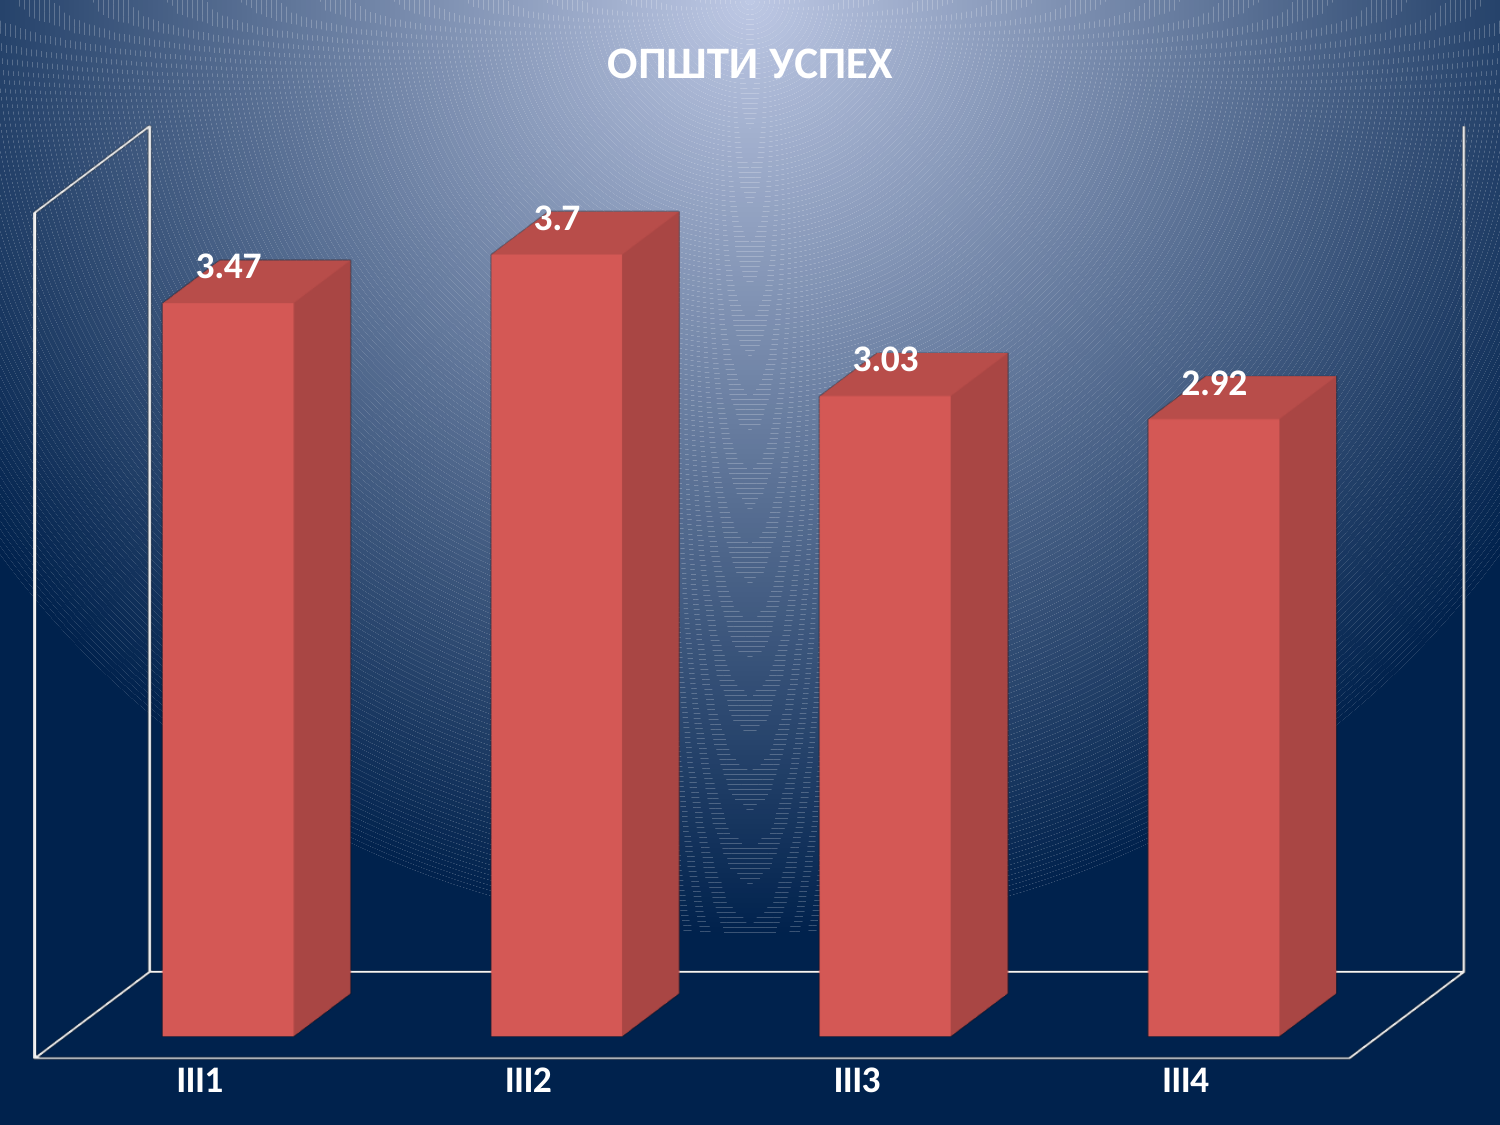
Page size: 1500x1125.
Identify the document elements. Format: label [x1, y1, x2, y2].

chart [0, 0, 1500, 1125]
